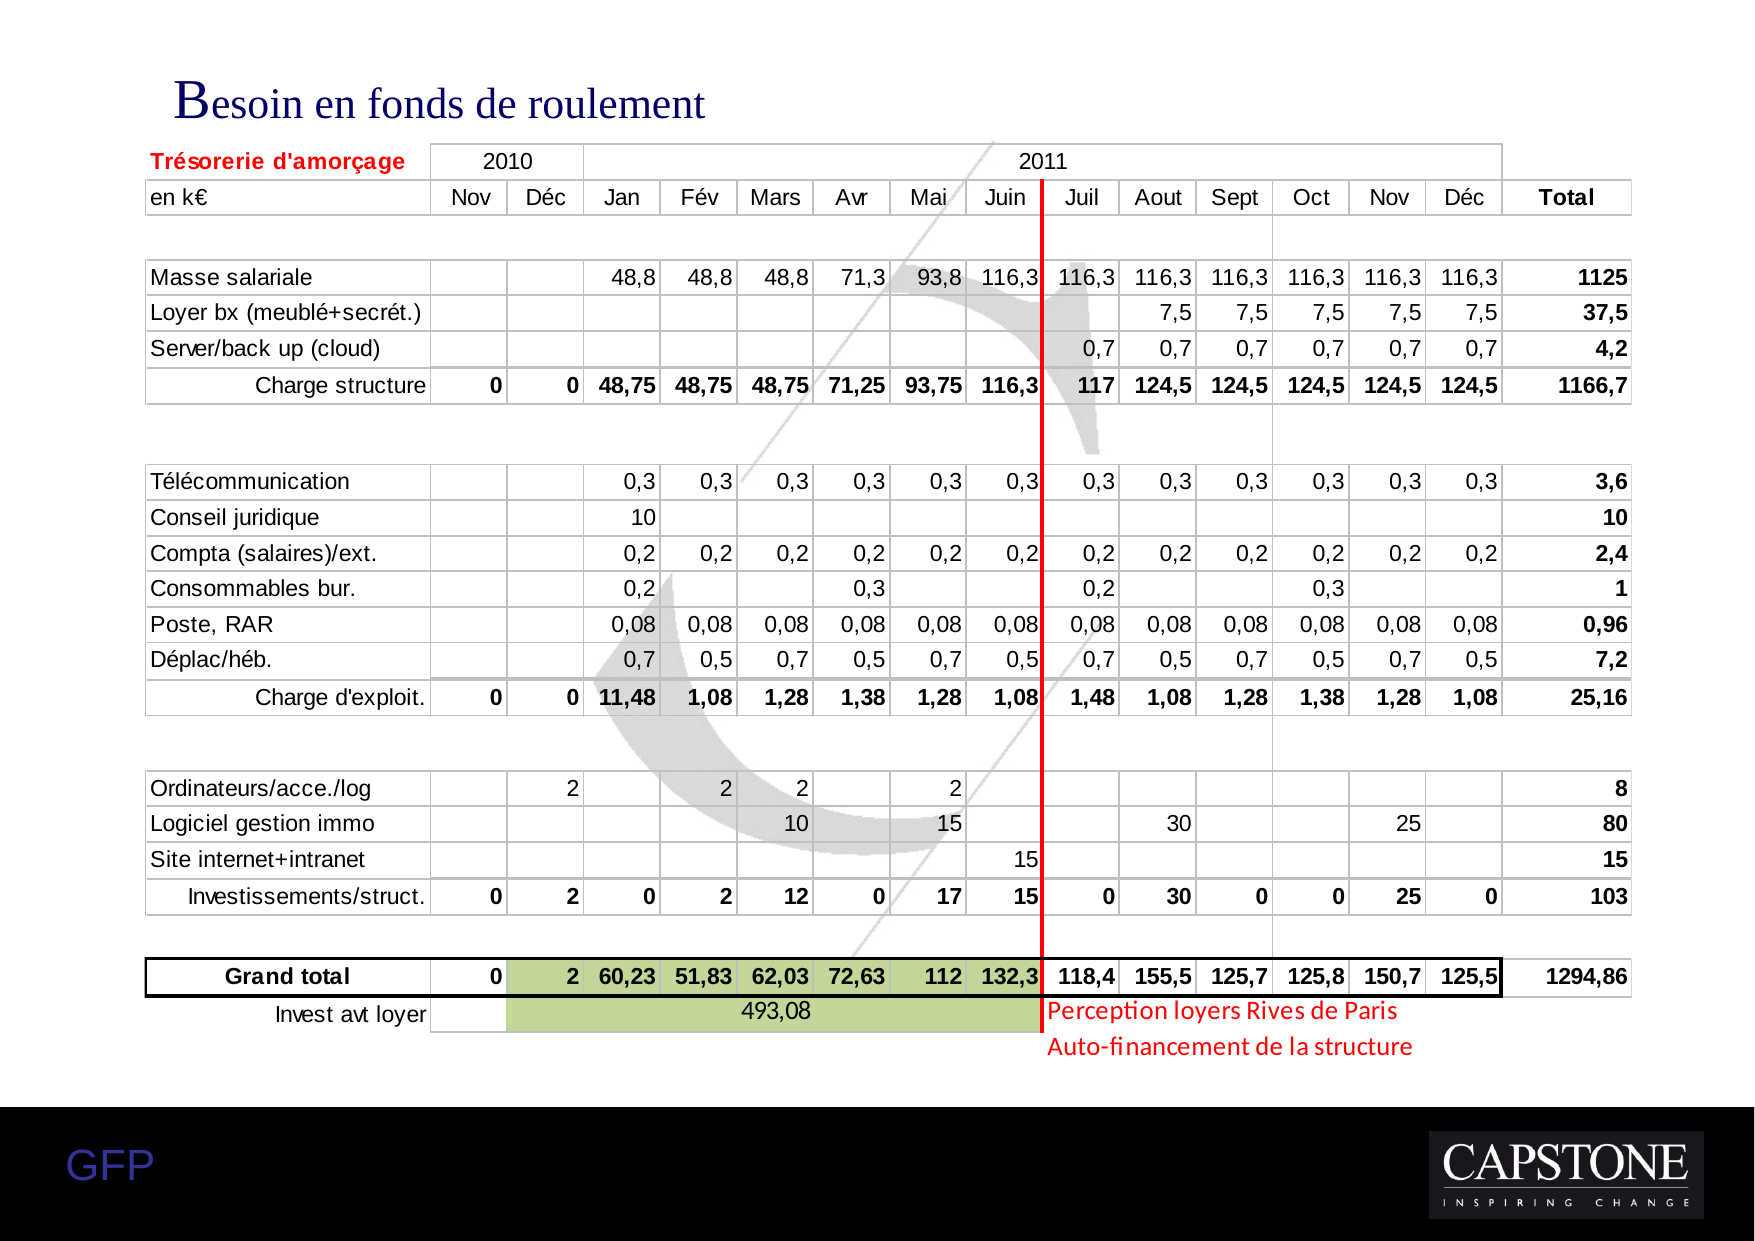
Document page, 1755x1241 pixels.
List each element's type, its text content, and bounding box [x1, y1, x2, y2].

picture [1429, 1131, 1704, 1219]
picture [144, 0, 1634, 1094]
text_box Besoin en fonds de roulement [156, 53, 1220, 138]
